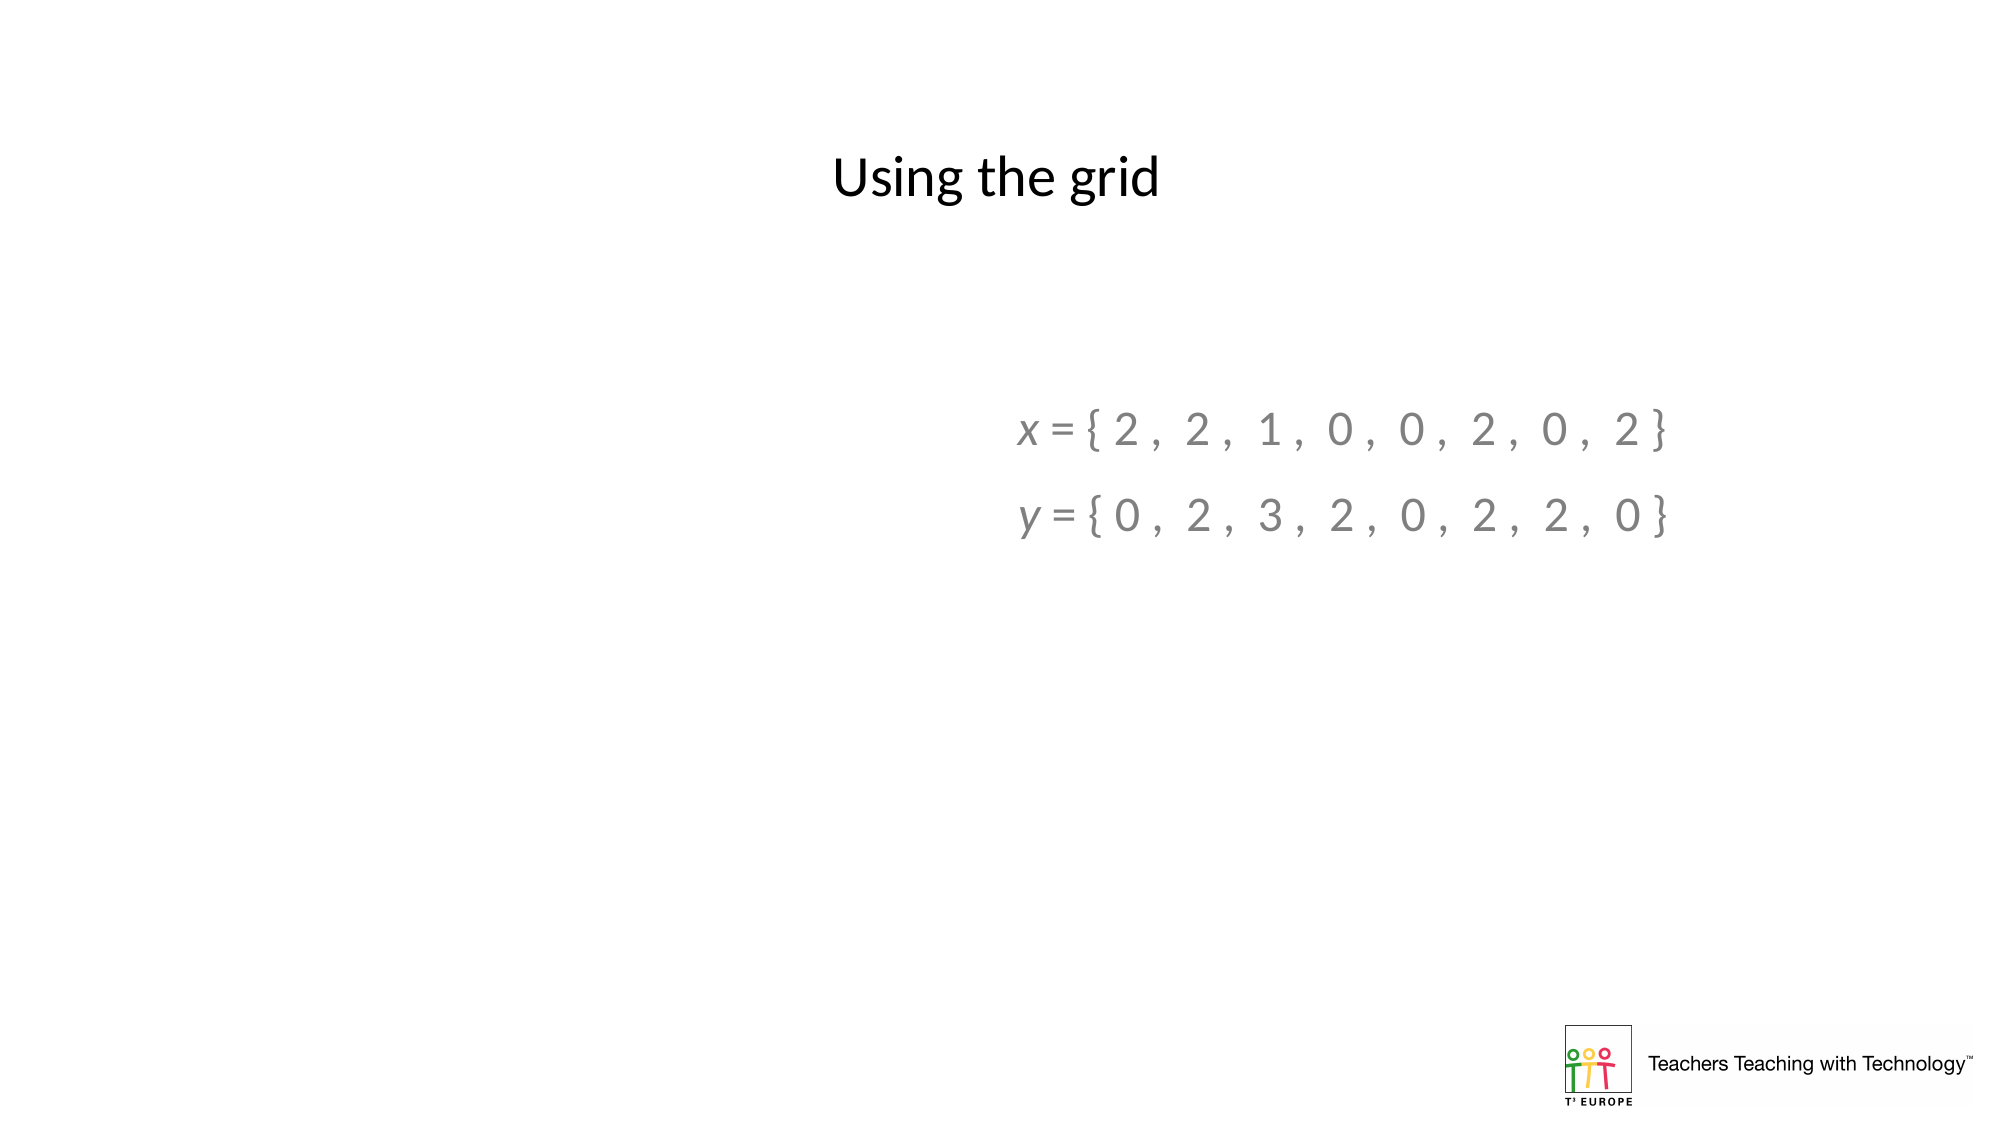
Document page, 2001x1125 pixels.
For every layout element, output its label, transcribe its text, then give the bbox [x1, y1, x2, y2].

text_box y = { 0 , 2 , 3 , 2 , 0 , 2 , 2 , 0 } [1003, 474, 1683, 549]
text_box Using the grid [817, 131, 1176, 216]
text_box x = { 2 , 2 , 1 , 0 , 0 , 2 , 0 , 2 } [1002, 387, 1682, 463]
picture [1565, 1025, 1973, 1106]
